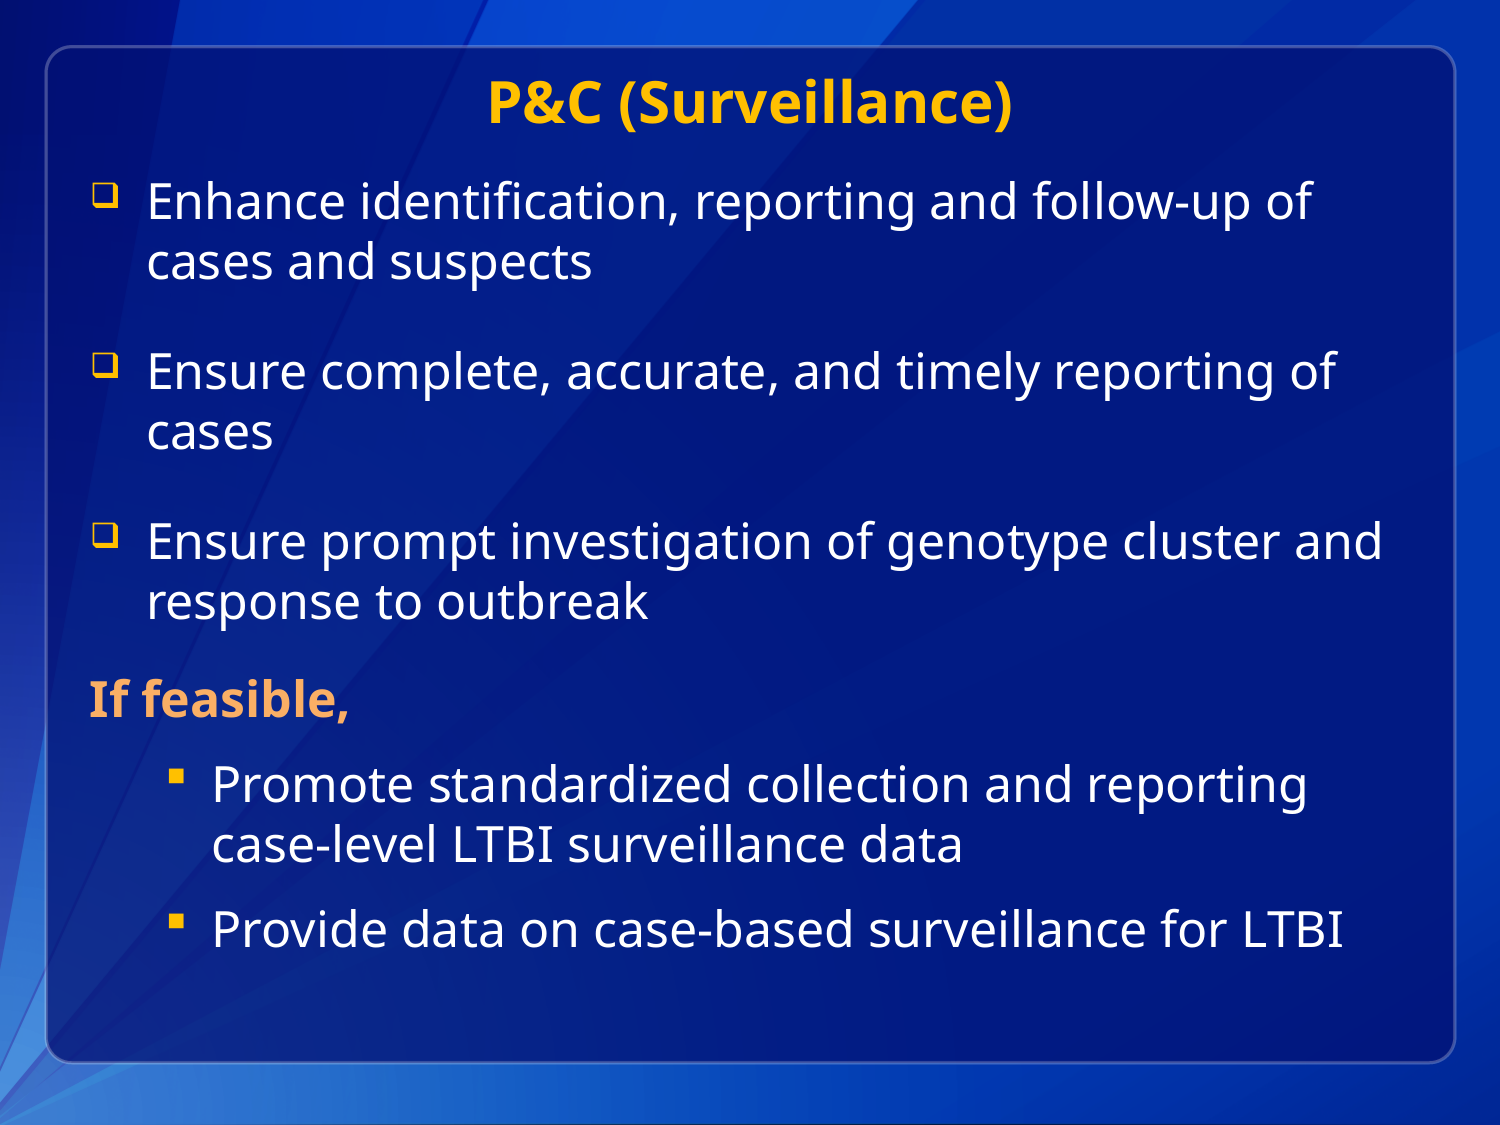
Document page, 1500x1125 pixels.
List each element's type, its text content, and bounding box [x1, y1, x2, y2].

picture [0, 0, 1500, 1125]
title P&C (Surveillance) [75, 45, 1425, 162]
list Enhance identification, reporting and follow-up of cases and suspects Ensure complete, accurate, and timely reporting of cases Ensure prompt investigation of genotype cluster and response to outbreak If feasible, Promote standardized collection and reporting case-level LTBI surveillance data Provide data on case-based surveillance for LTBI [75, 162, 1425, 950]
